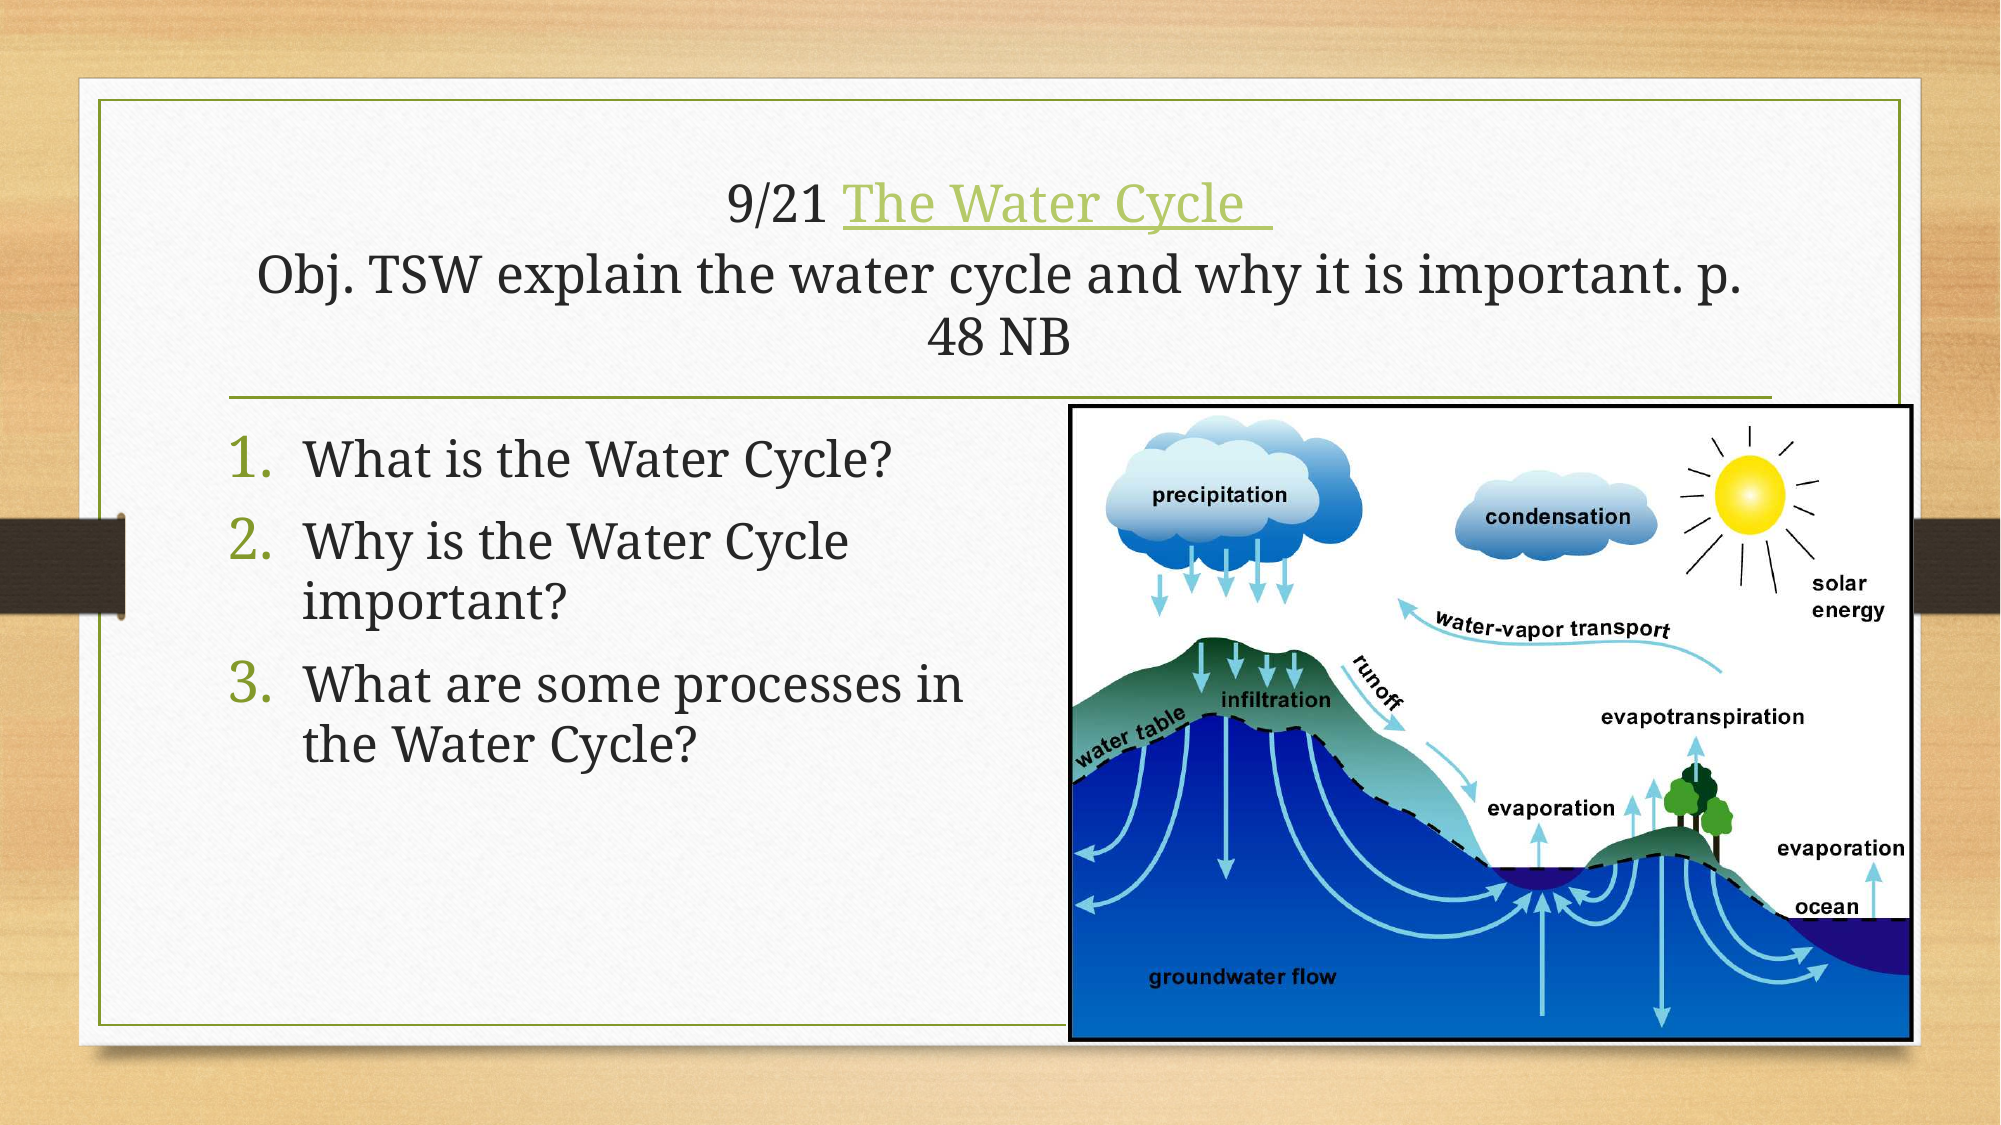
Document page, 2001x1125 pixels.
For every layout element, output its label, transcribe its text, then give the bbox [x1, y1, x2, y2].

list What is the Water Cycle? Why is the Water Cycle important? What are some processes in the Water Cycle? [212, 419, 1066, 964]
picture [0, 0, 2001, 1125]
title 9/21 The Water Cycle Obj. TSW explain the water cycle and why it is important. p. 48 NB [212, 161, 1788, 375]
